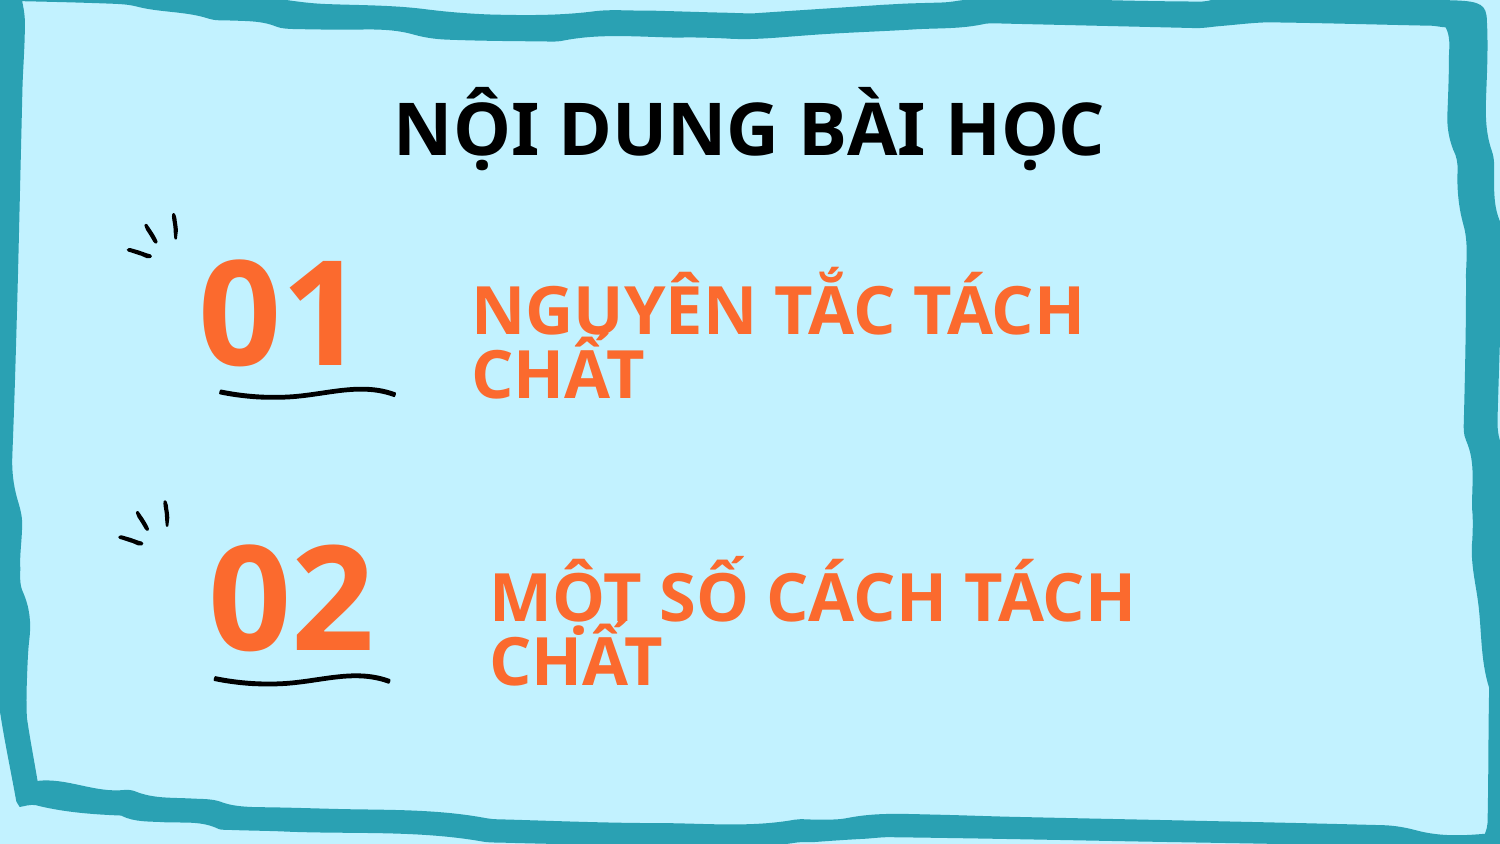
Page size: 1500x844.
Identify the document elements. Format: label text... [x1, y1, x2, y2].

title NỘI DUNG BÀI HỌC [118, 79, 1382, 174]
title 02 [180, 529, 390, 656]
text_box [120, 497, 167, 549]
text_box [214, 674, 390, 686]
subtitle NGUYÊN TẮC TÁCH CHẤT [456, 268, 1282, 363]
subtitle MỘT SỐ CÁCH TÁCH CHẤT [474, 555, 1300, 650]
title 01 [170, 243, 381, 370]
text_box [219, 387, 396, 399]
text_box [129, 209, 176, 262]
